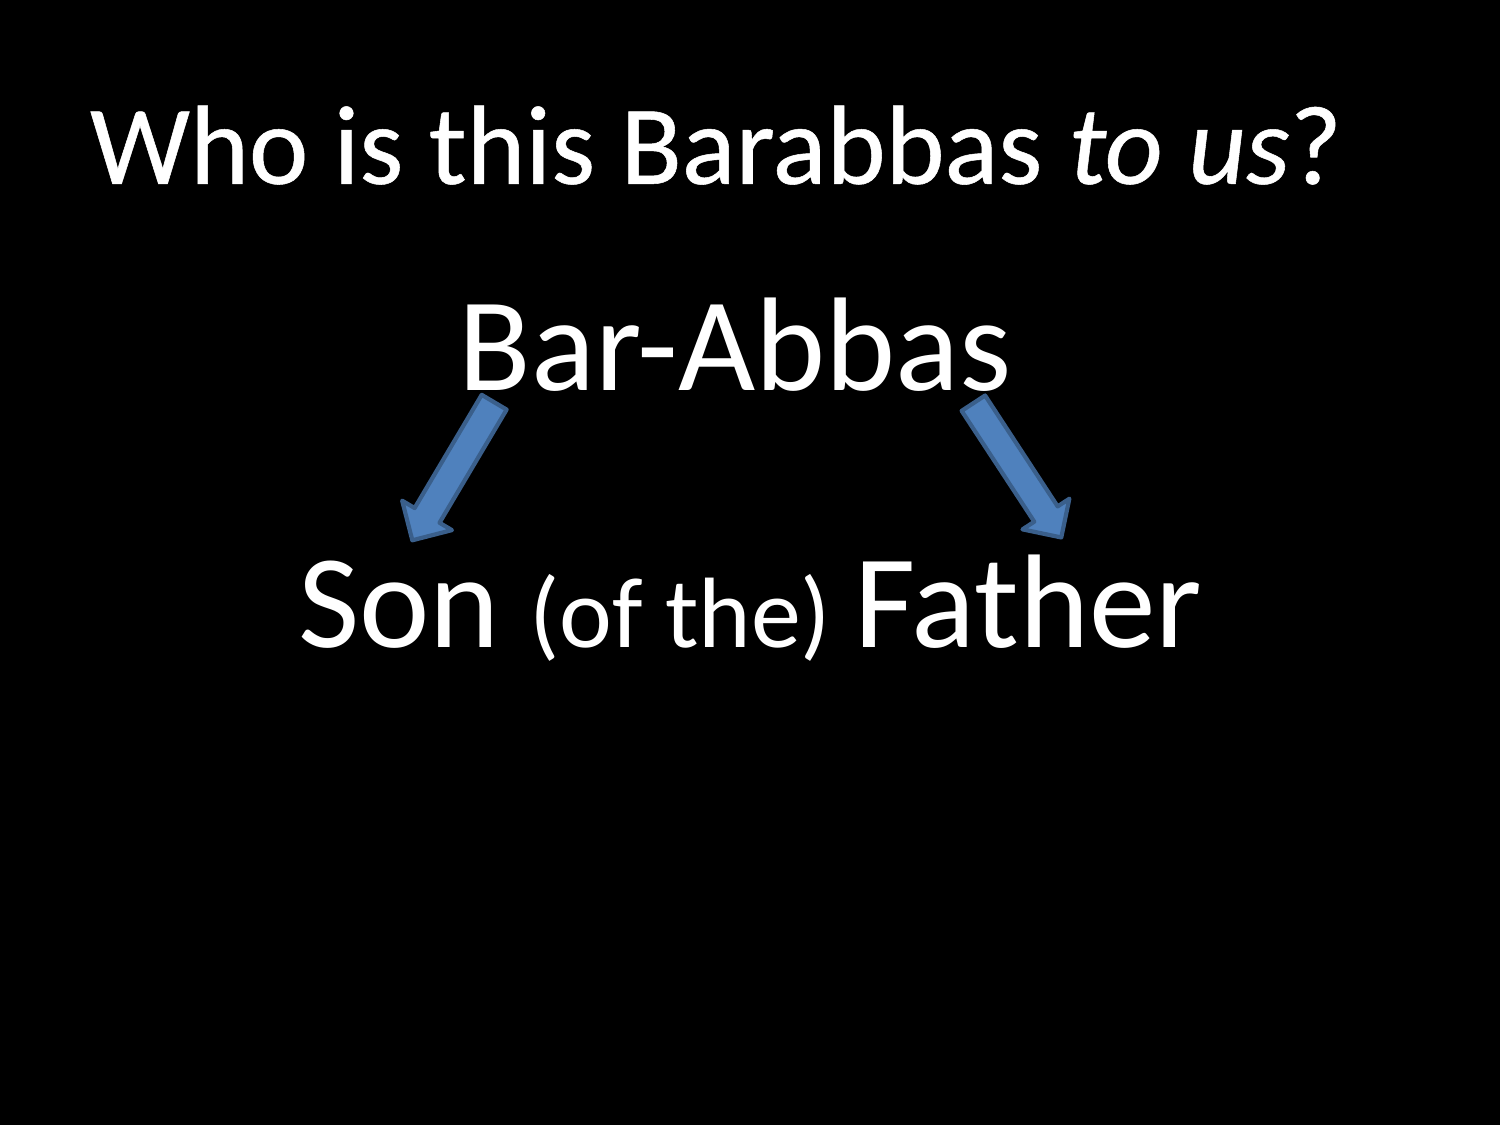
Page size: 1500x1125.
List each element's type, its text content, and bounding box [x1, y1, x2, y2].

text_box [959, 393, 1072, 540]
list Bar-Abbas Son (of the) Father [37, 249, 1463, 1125]
text_box [400, 392, 509, 543]
title Who is this Barabbas to us? [75, 45, 1425, 233]
